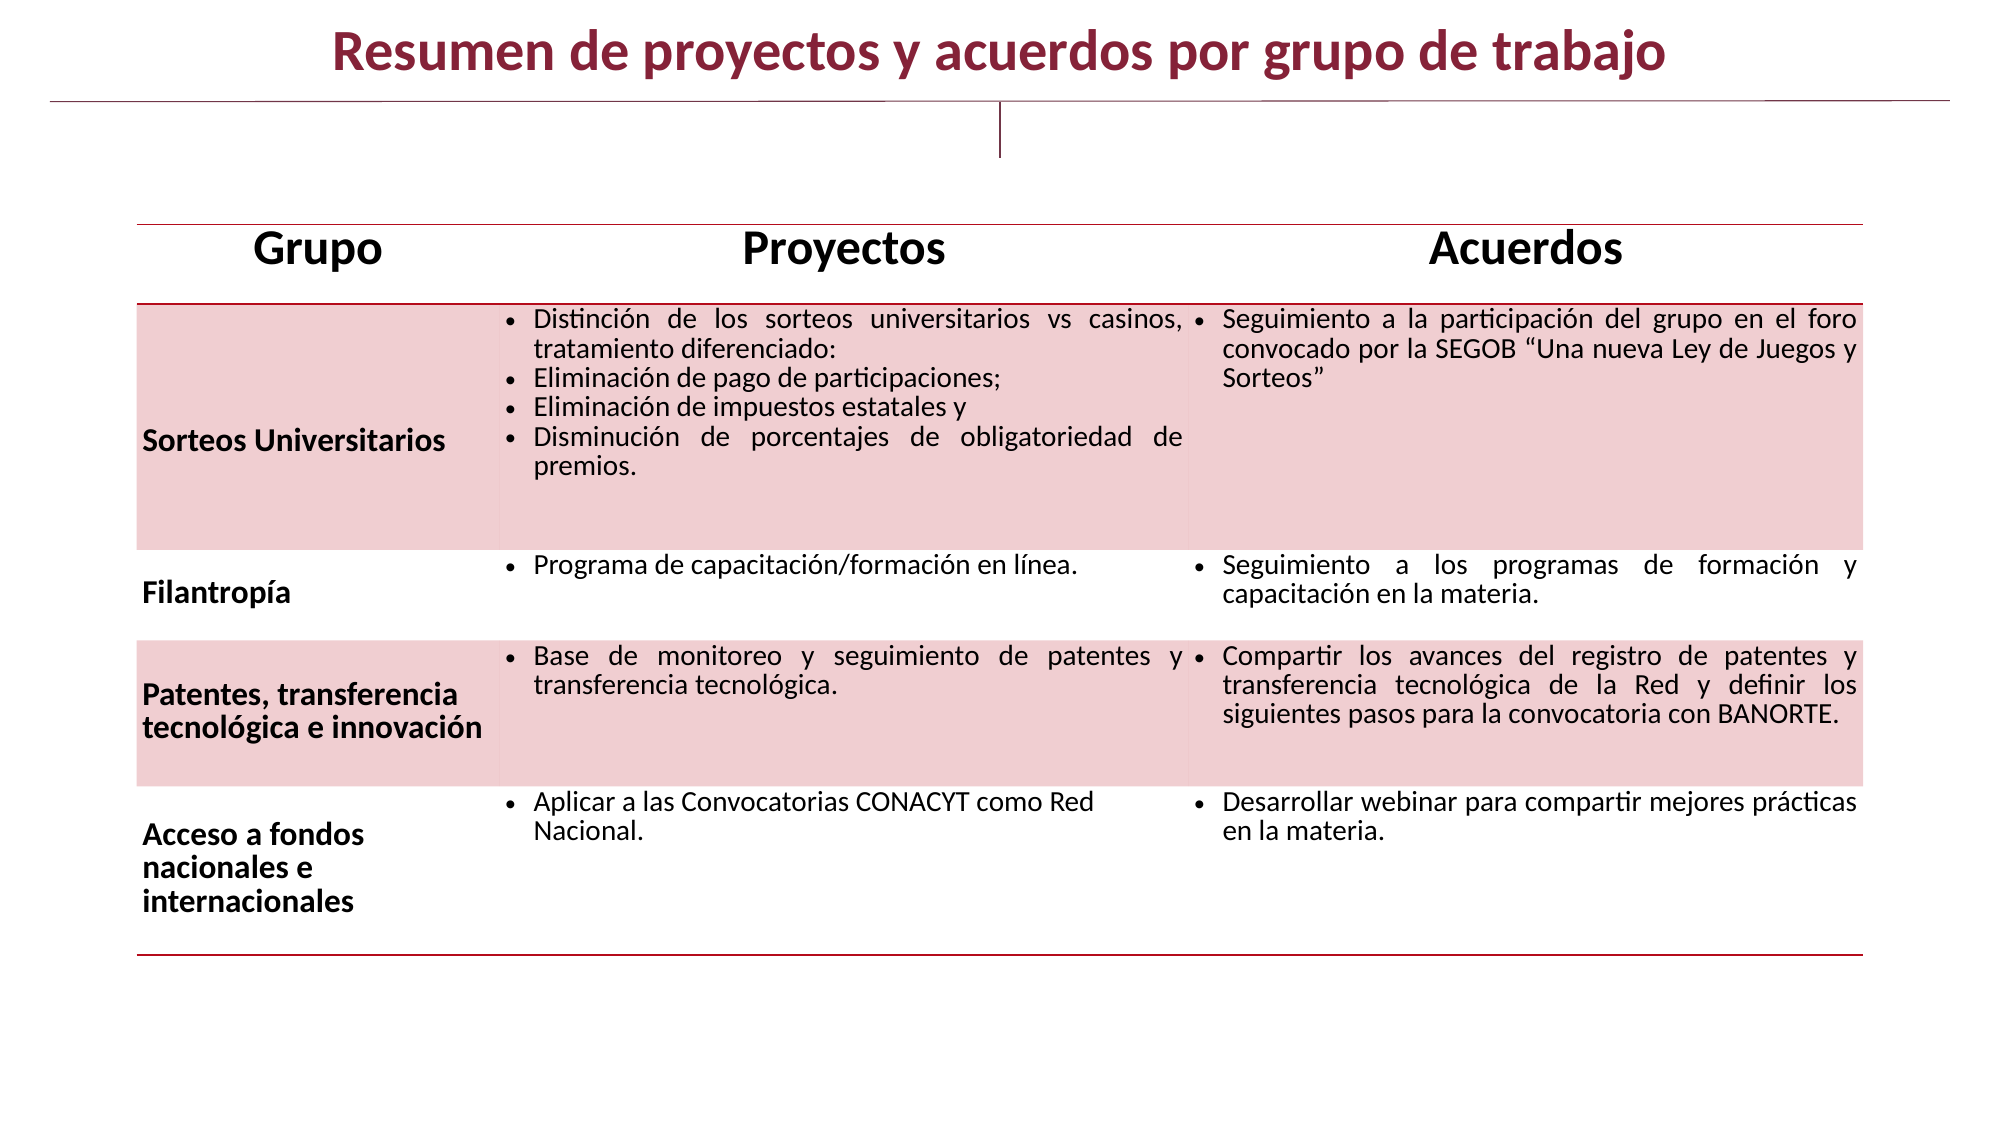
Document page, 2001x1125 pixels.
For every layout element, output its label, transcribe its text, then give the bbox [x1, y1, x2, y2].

table_cell Seguimiento a los programas de formación y capacitación en la materia. [1189, 550, 1863, 640]
table_cell Desarrollar webinar para compartir mejores prácticas en la materia. [1189, 786, 1863, 954]
table_cell Seguimiento a la participación del grupo en el foro convocado por la SEGOB “Una nueva Ley de Juegos y Sorteos” [1189, 305, 1863, 550]
table_cell Acceso a fondos nacionales e internacionales [137, 786, 500, 954]
table_cell Base de monitoreo y seguimiento de patentes y transferencia tecnológica. [500, 640, 1189, 786]
table_cell Patentes, transferencia tecnológica e innovación [137, 640, 500, 786]
table_cell Programa de capacitación/formación en línea. [500, 550, 1189, 640]
table_cell Filantropía [137, 550, 500, 640]
table_cell Distinción de los sorteos universitarios vs casinos, tratamiento diferenciado: Eliminación de pago de participaciones; Eliminación de impuestos estatales y Disminución de porcentajes de obligatoriedad de premios. [500, 305, 1189, 550]
table_header Acuerdos [1189, 225, 1863, 303]
text_box Resumen de proyectos y acuerdos por grupo de trabajo [90, 12, 1909, 91]
table_cell Sorteos Universitarios [137, 305, 500, 550]
table_cell Aplicar a las Convocatorias CONACYT como Red Nacional. [500, 786, 1189, 954]
table_header Proyectos [500, 225, 1189, 303]
table_cell Compartir los avances del registro de patentes y transferencia tecnológica de la Red y definir los siguientes pasos para la convocatoria con BANORTE. [1189, 640, 1863, 786]
table_header Grupo [137, 225, 500, 303]
